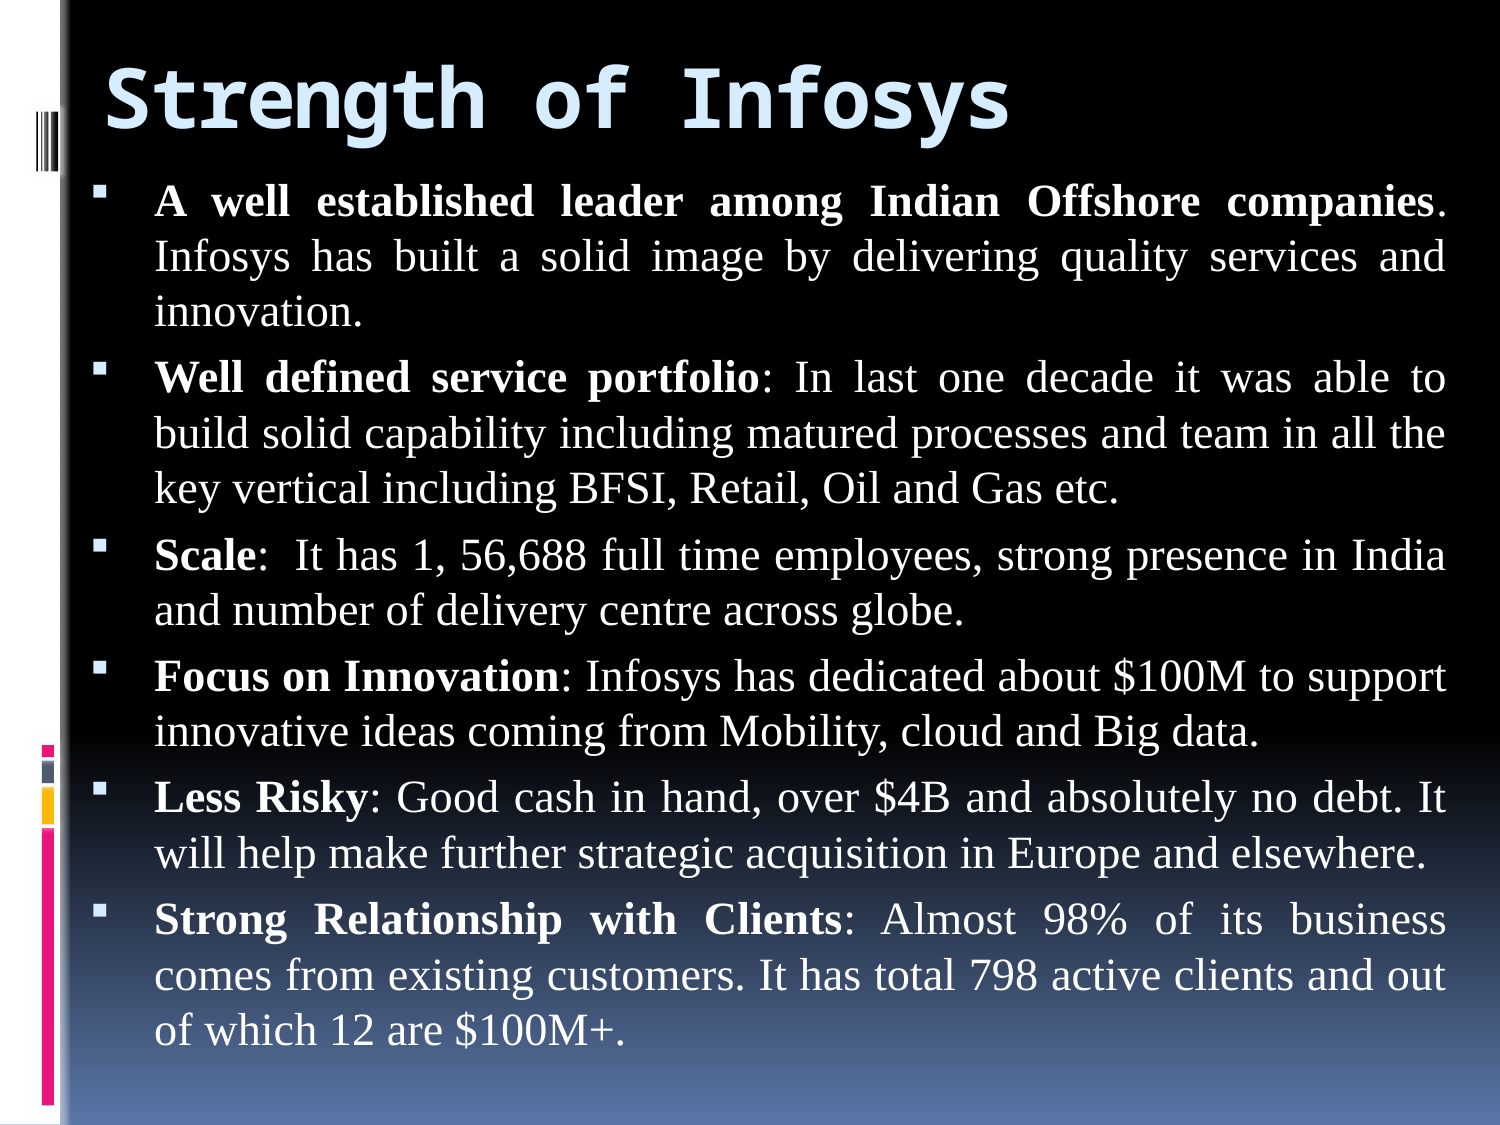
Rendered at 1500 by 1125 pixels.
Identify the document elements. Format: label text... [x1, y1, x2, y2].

list A well established leader among Indian Offshore companies. Infosys has built a solid image by delivering quality services and innovation. Well defined service portfolio: In last one decade it was able to build solid capability including matured processes and team in all the key vertical including BFSI, Retail, Oil and Gas etc. Scale: It has 1, 56,688 full time employees, strong presence in India and number of delivery centre across globe. Focus on Innovation: Infosys has dedicated about $100M to support innovative ideas coming from Mobility, cloud and Big data. Less Risky: Good cash in hand, over $4B and absolutely no debt. It will help make further strategic acquisition in Europe and elsewhere. Strong Relationship with Clients: Almost 98% of its business comes from existing customers. It has total 798 active clients and out of which 12 are $100M+. [75, 162, 1463, 1075]
title Strength of Infosys [87, 37, 1425, 138]
